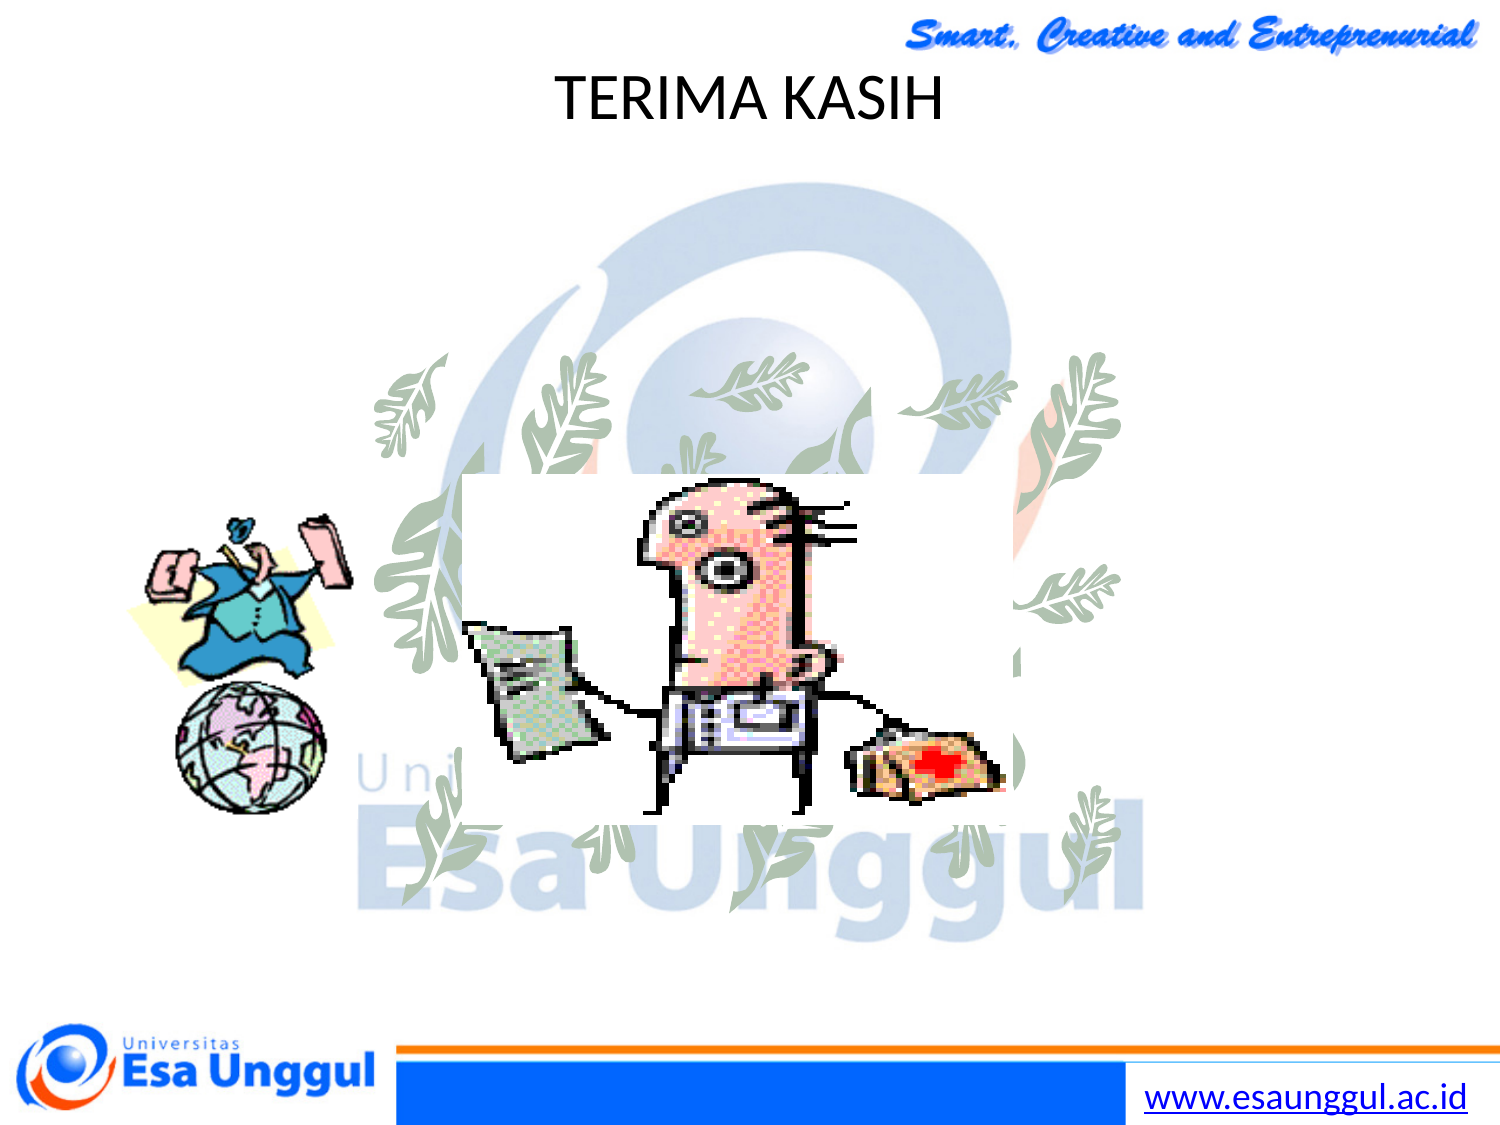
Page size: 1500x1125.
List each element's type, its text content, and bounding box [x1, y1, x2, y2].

title TERIMA KASIH [75, 45, 1425, 233]
picture [0, 0, 1500, 1125]
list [373, 348, 1127, 919]
list [962, 1065, 1471, 1121]
